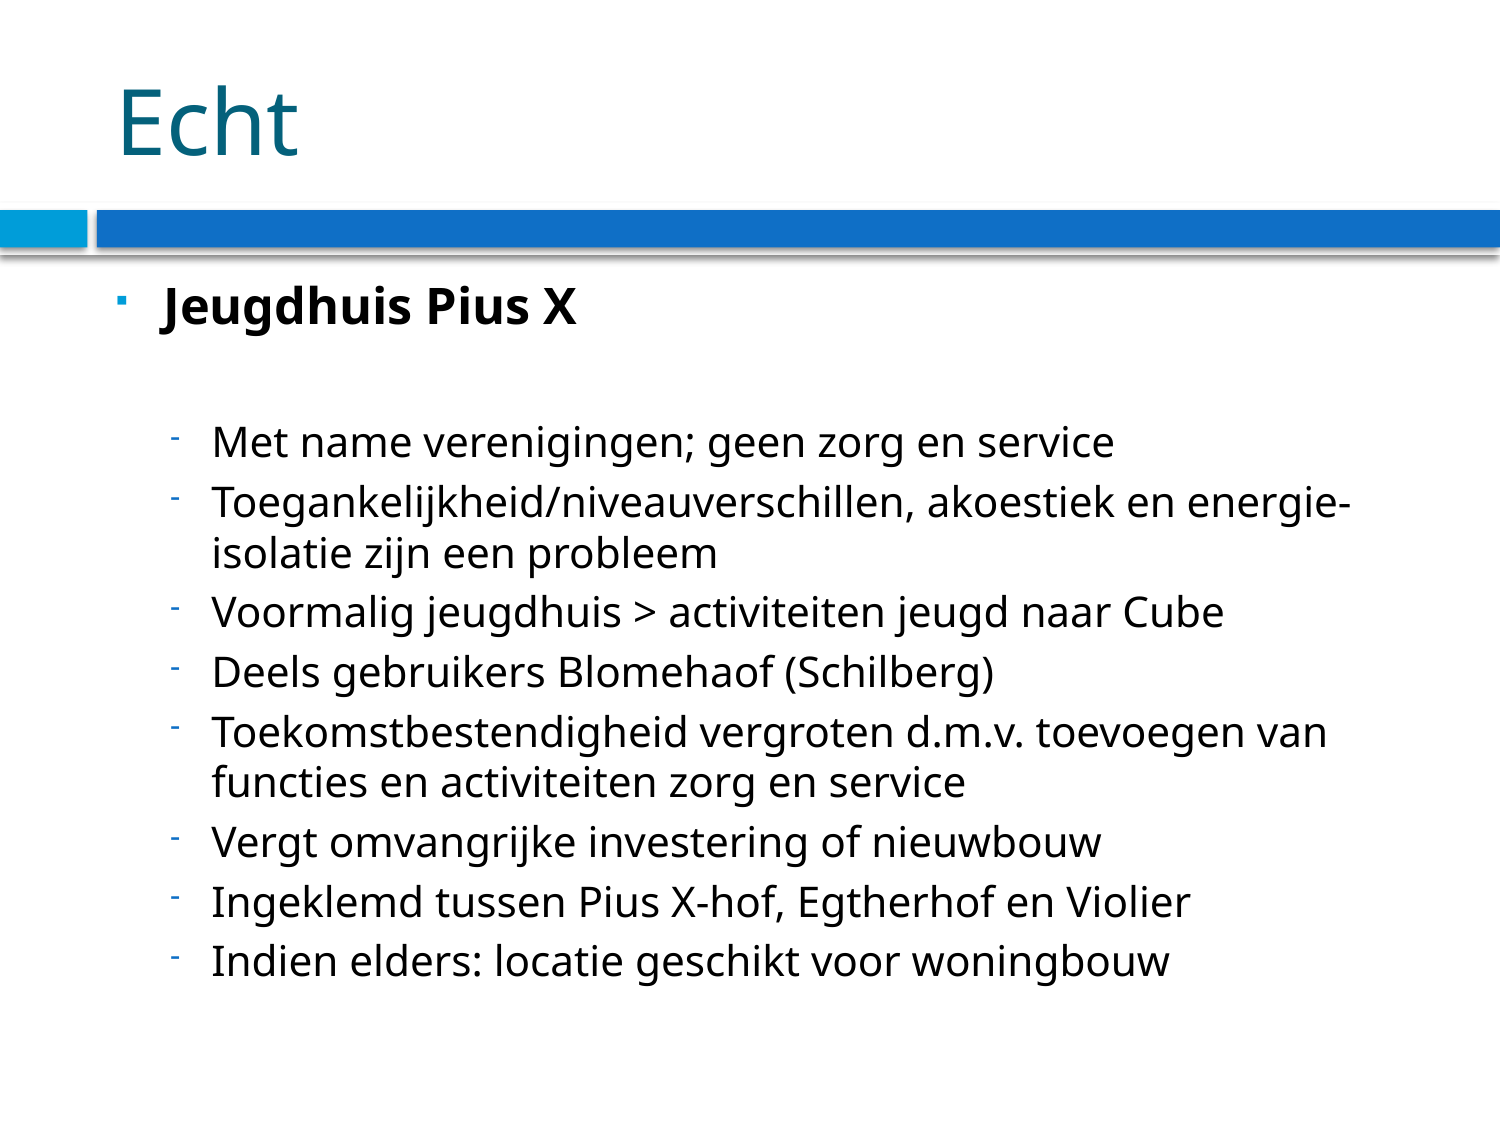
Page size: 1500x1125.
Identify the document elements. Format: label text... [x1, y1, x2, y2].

title Echt [100, 37, 1438, 200]
list Jeugdhuis Pius X Met name verenigingen; geen zorg en service Toegankelijkheid/niveauverschillen, akoestiek en energie-isolatie zijn een probleem Voormalig jeugdhuis > activiteiten jeugd naar Cube Deels gebruikers Blomehaof (Schilberg) Toekomstbestendigheid vergroten d.m.v. toevoegen van functies en activiteiten zorg en service Vergt omvangrijke investering of nieuwbouw Ingeklemd tussen Pius X-hof, Egtherhof en Violier Indien elders: locatie geschikt voor woningbouw [100, 267, 1438, 1005]
